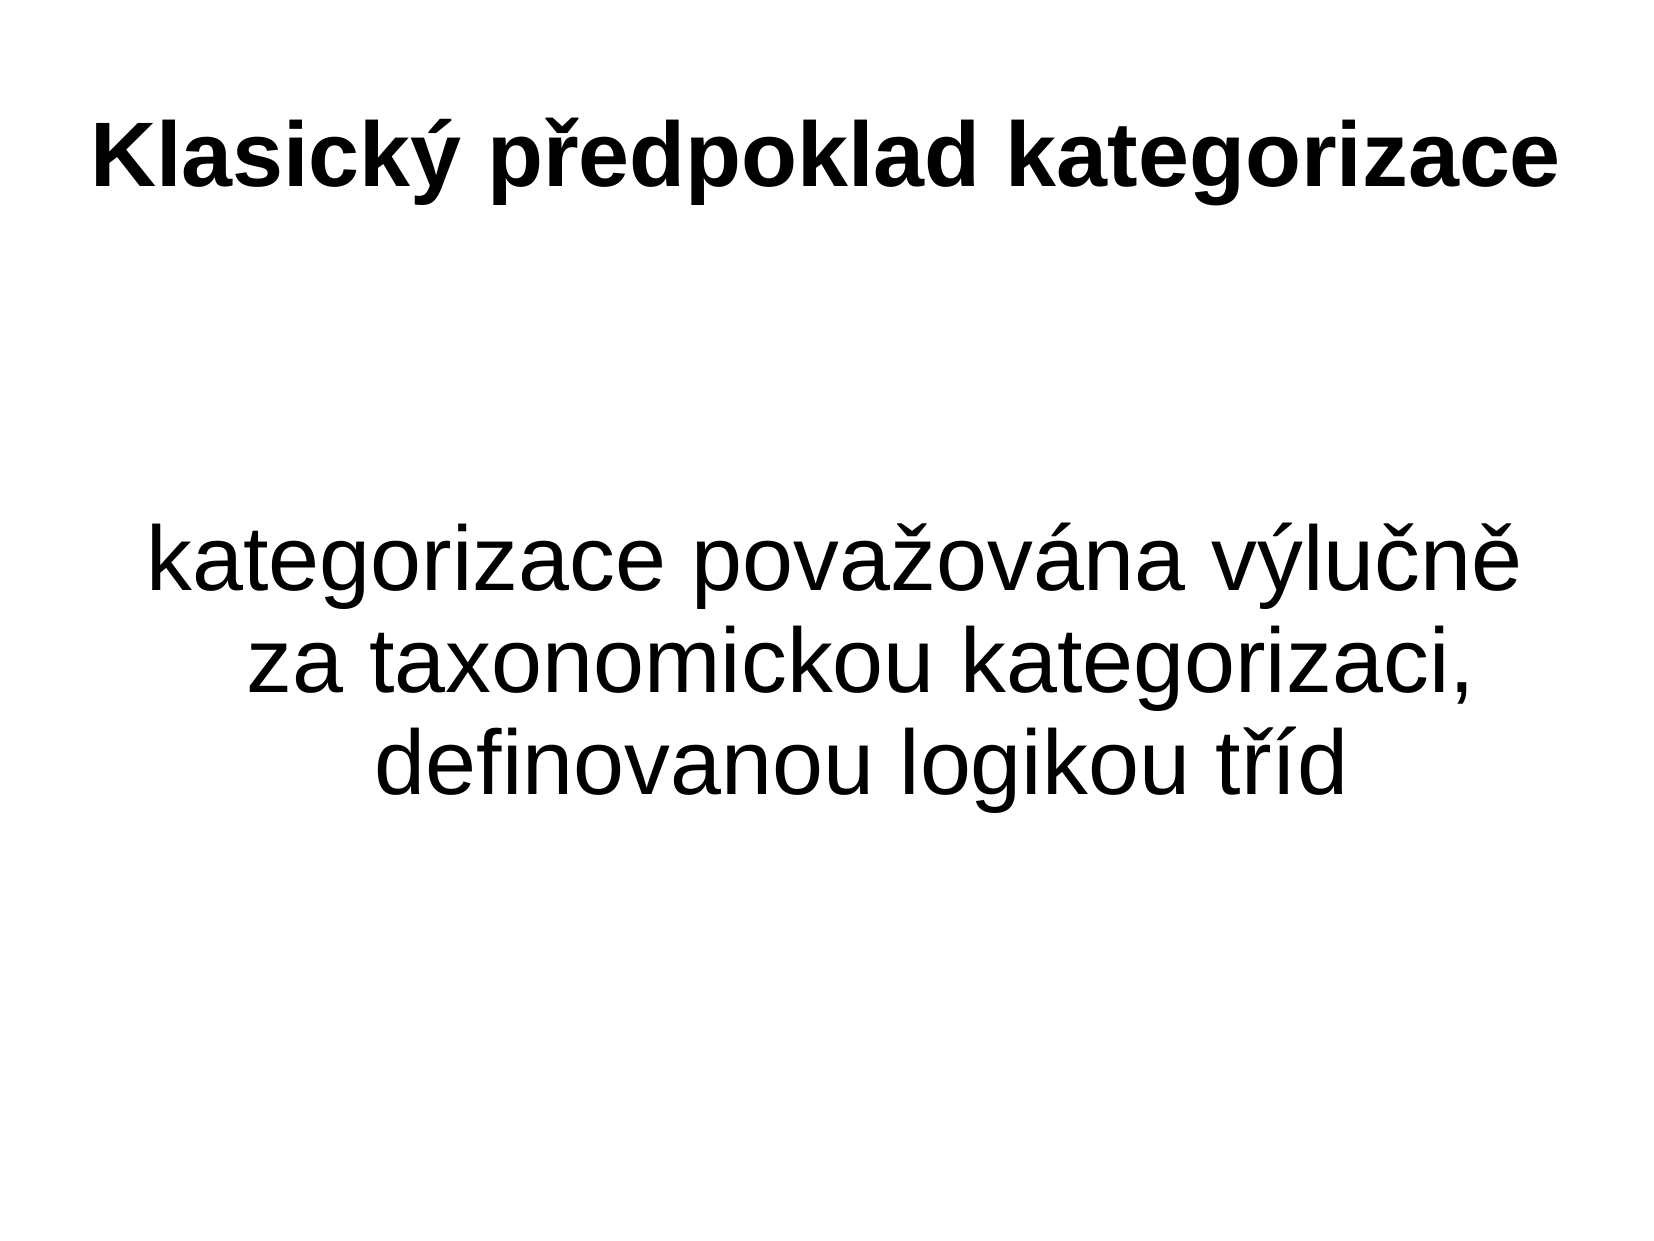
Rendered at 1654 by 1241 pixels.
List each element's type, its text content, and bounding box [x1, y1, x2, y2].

list kategorizace považována výlučně za taxonomickou kategorizaci, definovanou logikou tříd [82, 290, 1571, 1010]
title Klasický předpoklad kategorizace [82, 49, 1571, 257]
